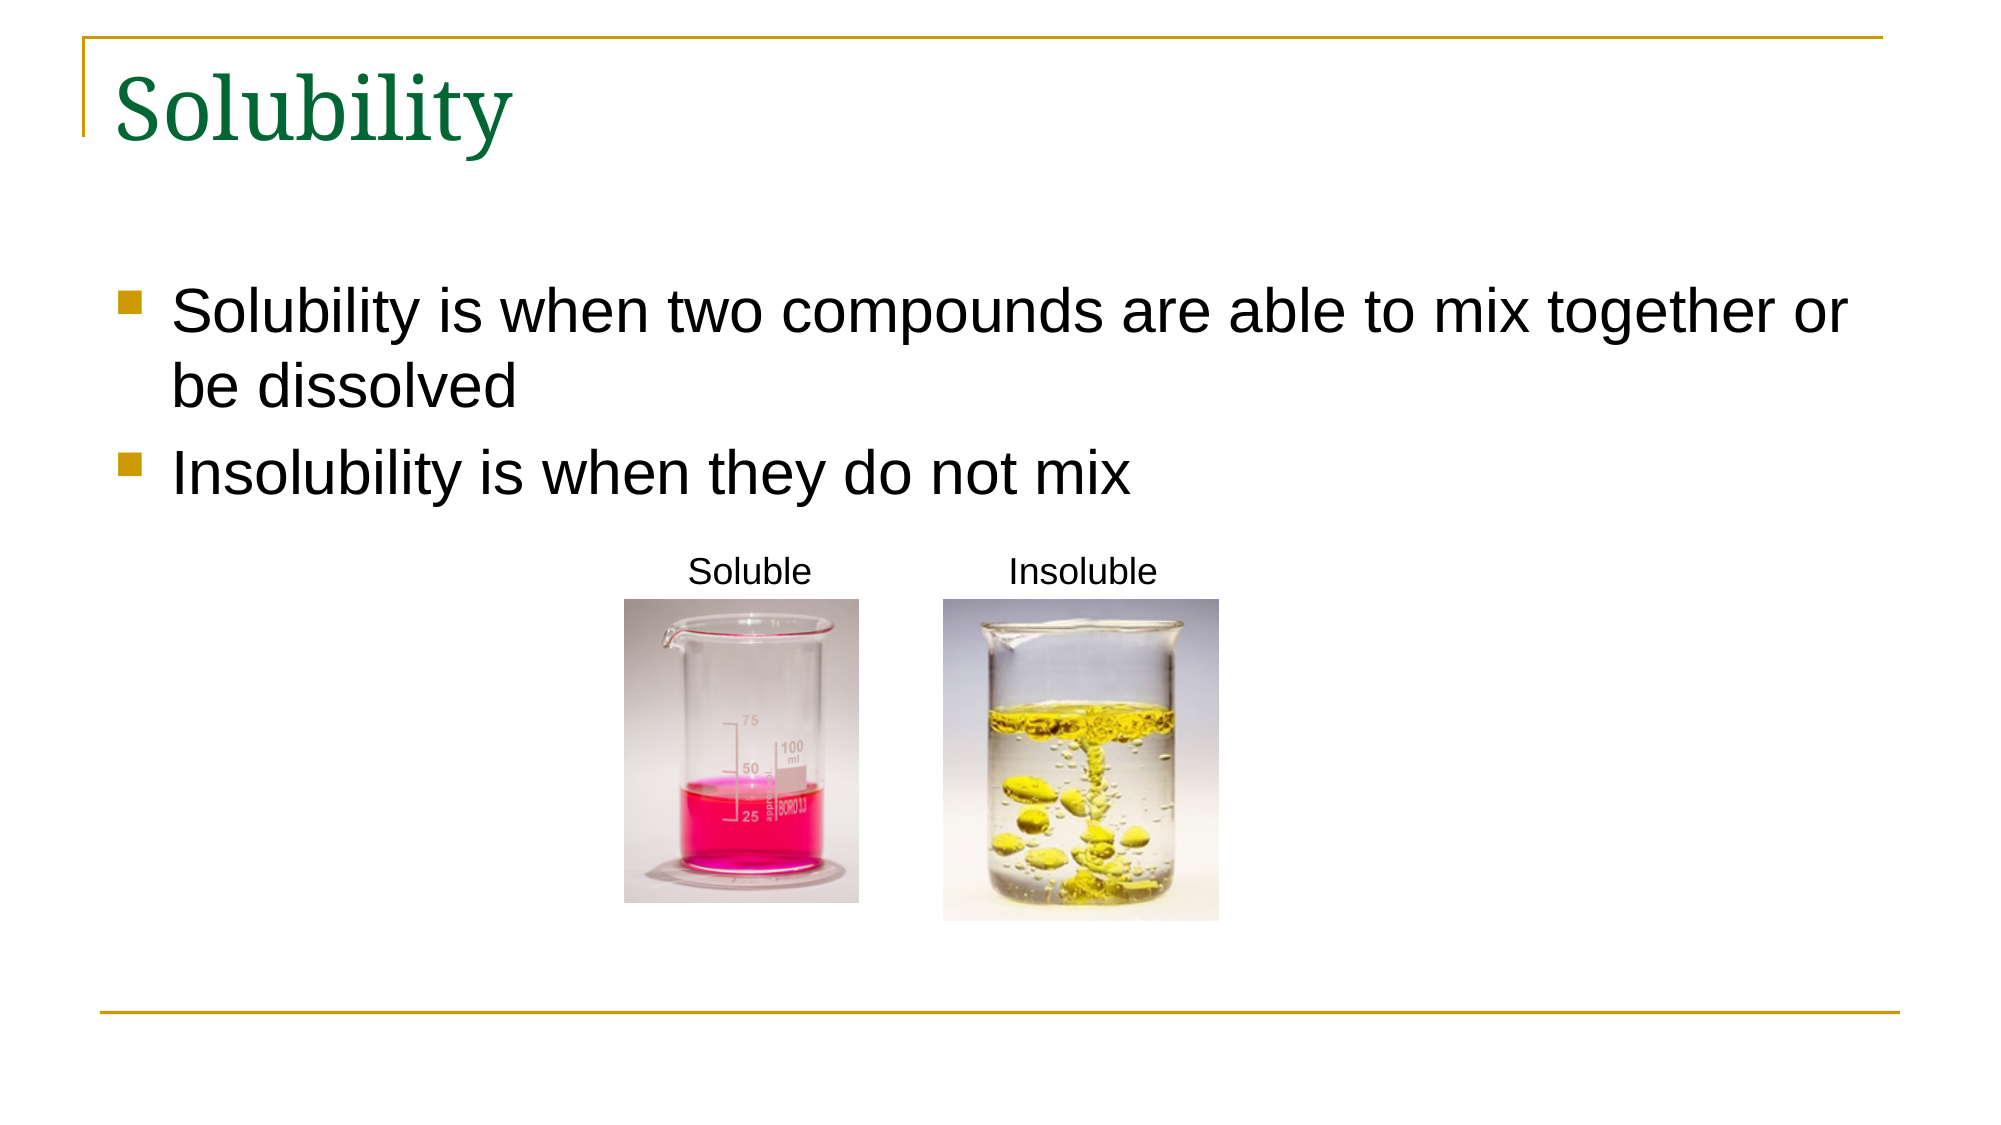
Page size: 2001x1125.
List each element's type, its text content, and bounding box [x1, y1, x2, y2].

title Solubility [99, 45, 1900, 233]
picture [943, 599, 1219, 921]
picture [624, 599, 859, 903]
text_box Soluble Insoluble [662, 539, 1263, 600]
list Solubility is when two compounds are able to mix together or be dissolved Insolubility is when they do not mix [99, 262, 1900, 1006]
